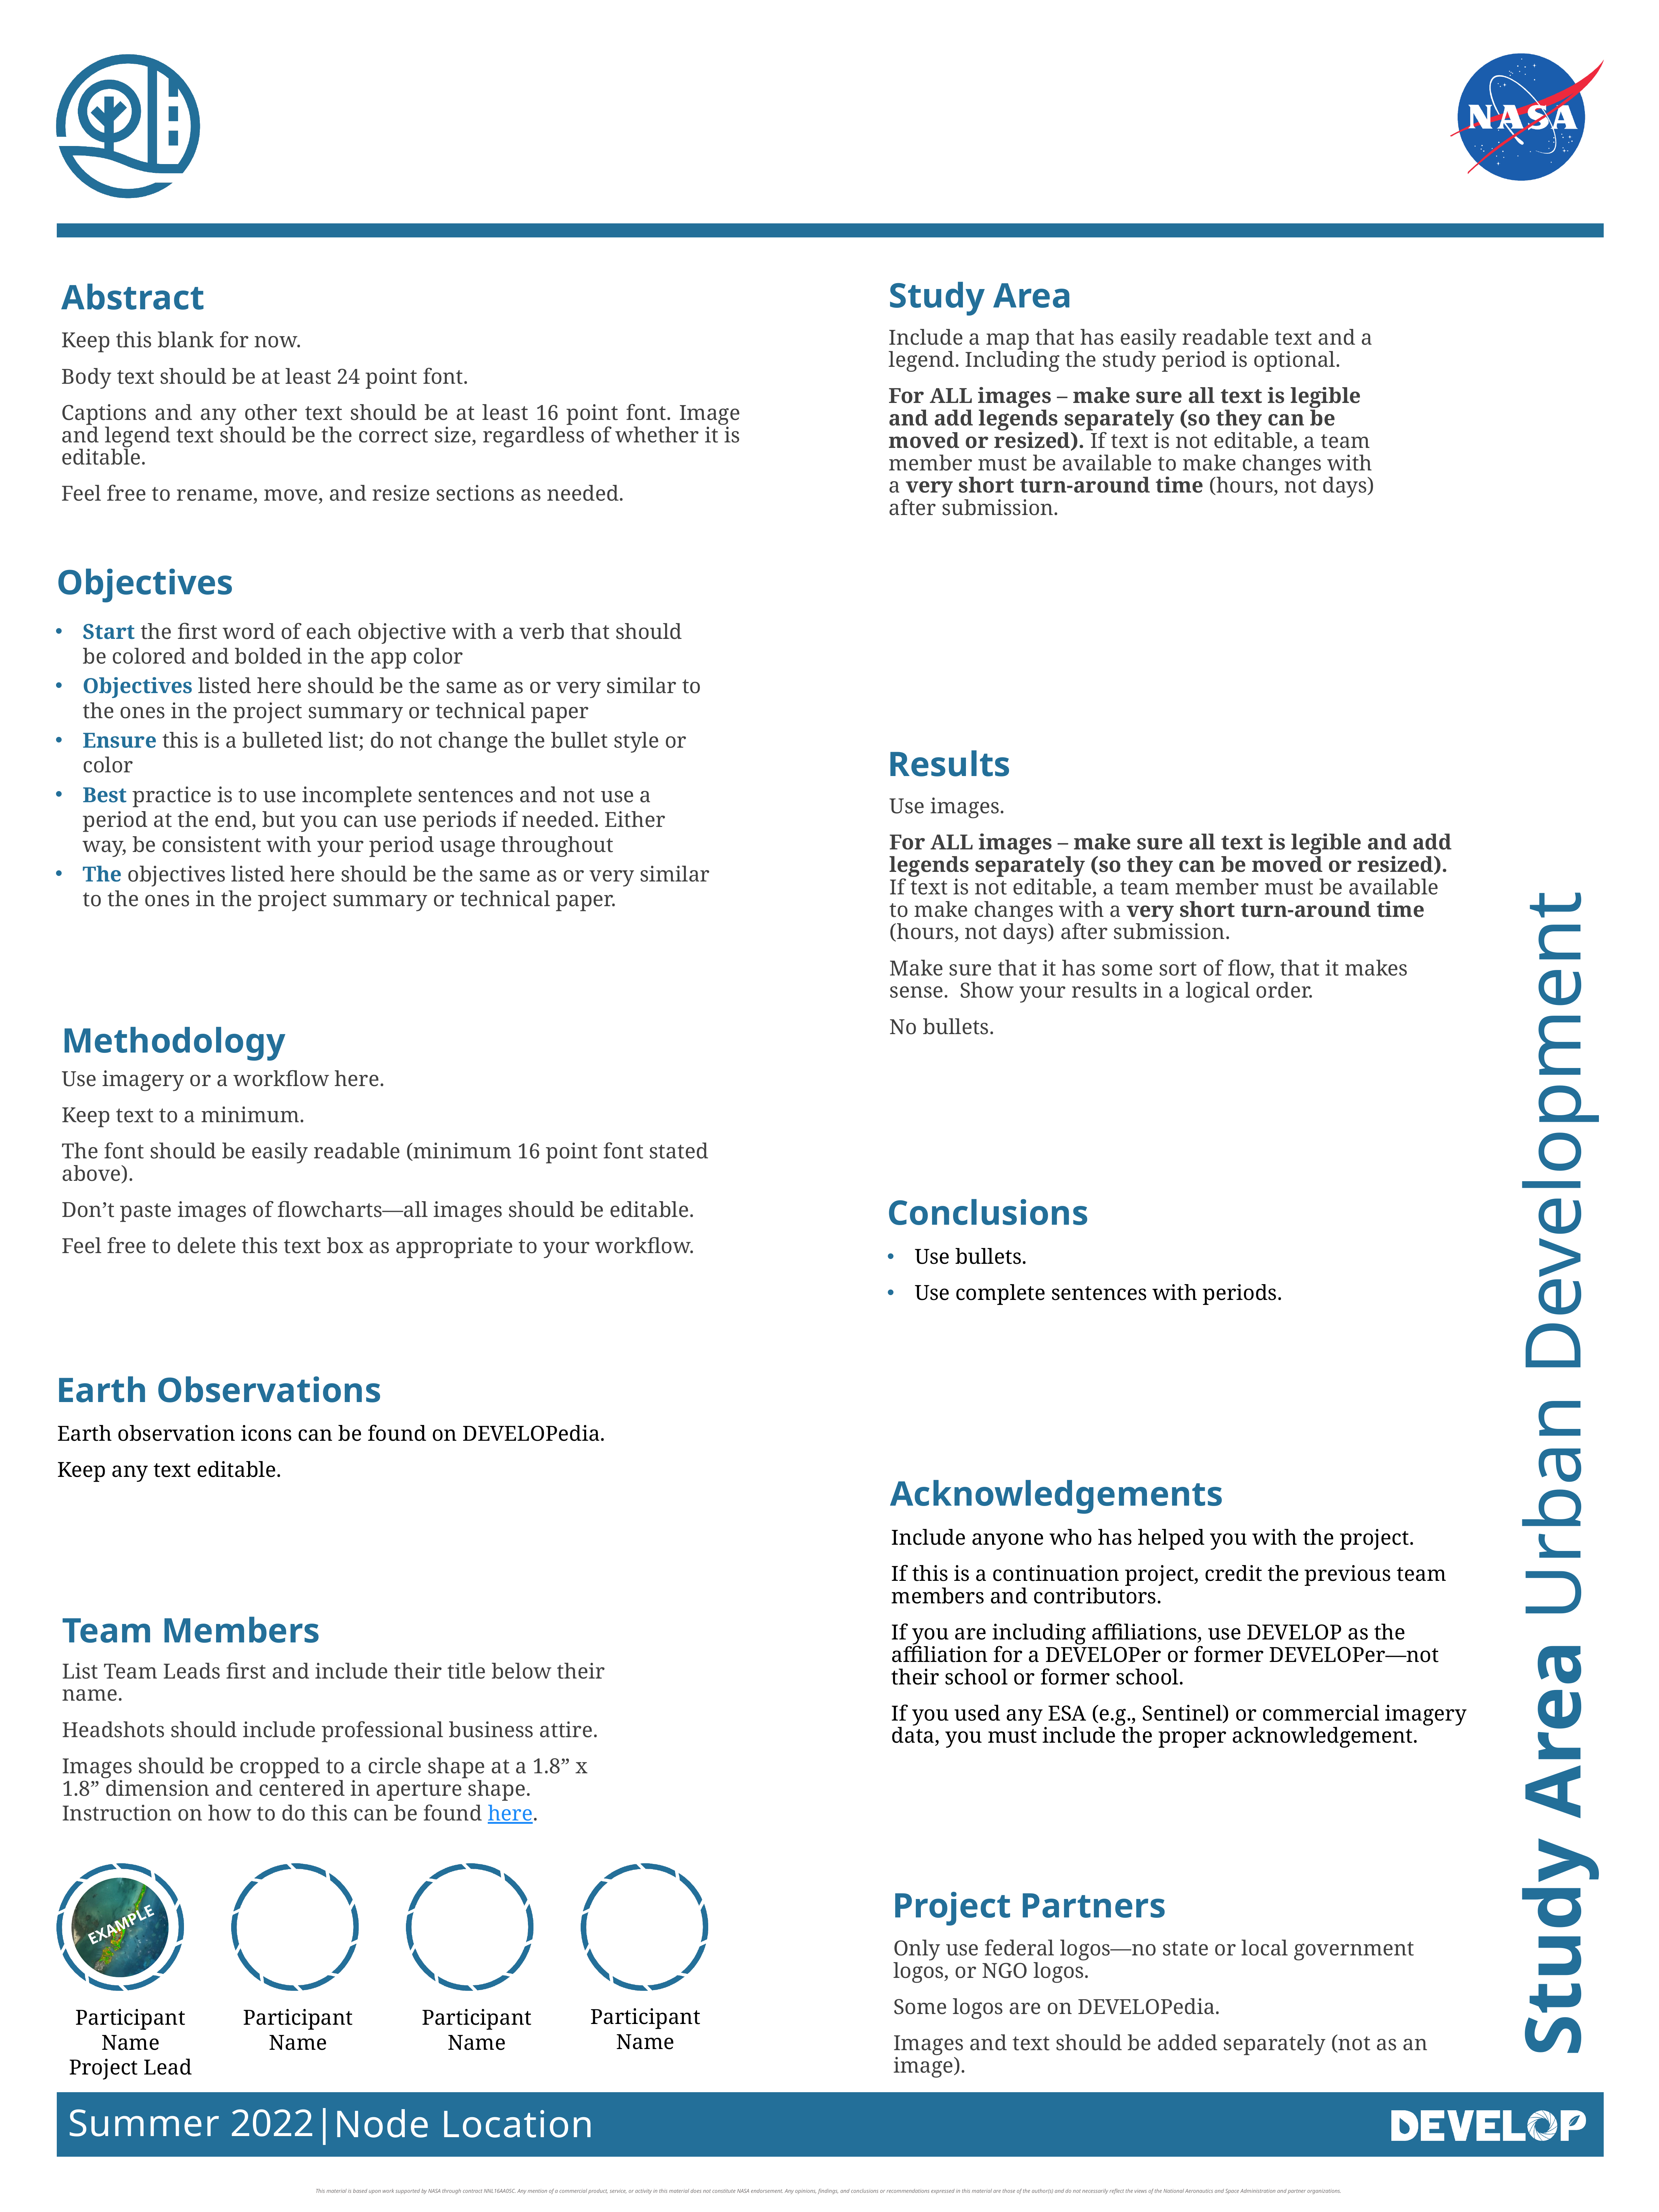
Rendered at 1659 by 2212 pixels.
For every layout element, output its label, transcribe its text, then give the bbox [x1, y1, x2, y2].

text_box Participant Name [386, 2001, 568, 2077]
text_box Include anyone who has helped you with the project. If this is a continuation project, credit the previous team members and contributors. If you are including affiliations, use DEVELOP as the affiliation for a DEVELOPer or former DEVELOPer—not their school or former school. If you used any ESA (e.g., Sentinel) or commercial imagery data, you must include the proper acknowledgement. [886, 1524, 1473, 1744]
picture [56, 1863, 184, 1991]
text_box Project Partners [887, 1881, 1328, 1927]
text_box Node Location [328, 2103, 716, 2142]
text_box Keep this blank for now. Body text should be at least 24 point font. Captions and any other text should be at least 16 point font. Image and legend text should be the correct size, regardless of whether it is editable. Feel free to rename, move, and resize sections as needed. [56, 327, 746, 531]
picture [231, 1863, 359, 1991]
picture [581, 1863, 708, 1991]
text_box Abstract [56, 273, 753, 319]
text_box Only use federal logos—no state or local government logos, or NGO logos. Some logos are on DEVELOPedia. Images and text should be added separately (not as an image). [888, 1935, 1473, 2062]
text_box Conclusions [881, 1188, 1380, 1235]
text_box Acknowledgements [885, 1469, 1325, 1516]
picture [406, 1863, 533, 1991]
text_box Start the first word of each objective with a verb that should be colored and bolded in the app color Objectives listed here should be the same as or very similar to the ones in the project summary or technical paper Ensure this is a bulleted list; do not change the bullet style or color Best practice is to use incomplete sentences and not use a period at the end, but you can use periods if needed. Either way, be consistent with your period usage throughout The objectives listed here should be the same as or very similar to the ones in the project summary or technical paper. [50, 615, 716, 897]
text_box Use images. For ALL images – make sure all text is legible and add legends separately (so they can be moved or resized). If text is not editable, a team member must be available to make changes with a very short turn-around time (hours, not days) after submission. Make sure that it has some sort of flow, that it makes sense. Show your results in a logical order. No bullets. [884, 793, 1467, 1030]
text_box Use bullets. Use complete sentences with periods. [881, 1243, 1545, 1381]
text_box Study Area [883, 271, 1381, 317]
text_box Objectives [51, 558, 570, 604]
text_box Include a map that has easily readable text and a legend. Including the study period is optional. For ALL images – make sure all text is legible and add legends separately (so they can be moved or resized). If text is not editable, a team member must be available to make changes with a very short turn-around time (hours, not days) after submission. [883, 324, 1381, 496]
text_box Methodology [56, 1016, 747, 1062]
text_box Study Area Urban Development [1512, 281, 1604, 2062]
text_box Earth observation icons can be found on DEVELOPedia. Keep any text editable. [52, 1420, 840, 1519]
text_box Participant Name Project Lead [44, 2001, 211, 2077]
picture [1448, 52, 1605, 182]
text_box Team Members [56, 1606, 331, 1652]
text_box Use imagery or a workflow here. Keep text to a minimum. The font should be easily readable (minimum 16 point font stated above). Don’t paste images of flowcharts—all images should be editable. Feel free to delete this text box as appropriate to your workflow. [56, 1065, 747, 1277]
text_box Results [882, 740, 1465, 786]
text_box Participant Name [554, 2000, 737, 2076]
picture [53, 51, 203, 201]
text_box List Team Leads first and include their title below their name. Headshots should include professional business attire. Images should be cropped to a circle shape at a 1.8” x 1.8” dimension and centered in aperture shape. Instruction on how to do this can be found here. [56, 1658, 612, 1850]
text_box Earth Observations [51, 1366, 646, 1412]
text_box Participant Name [211, 2001, 385, 2077]
